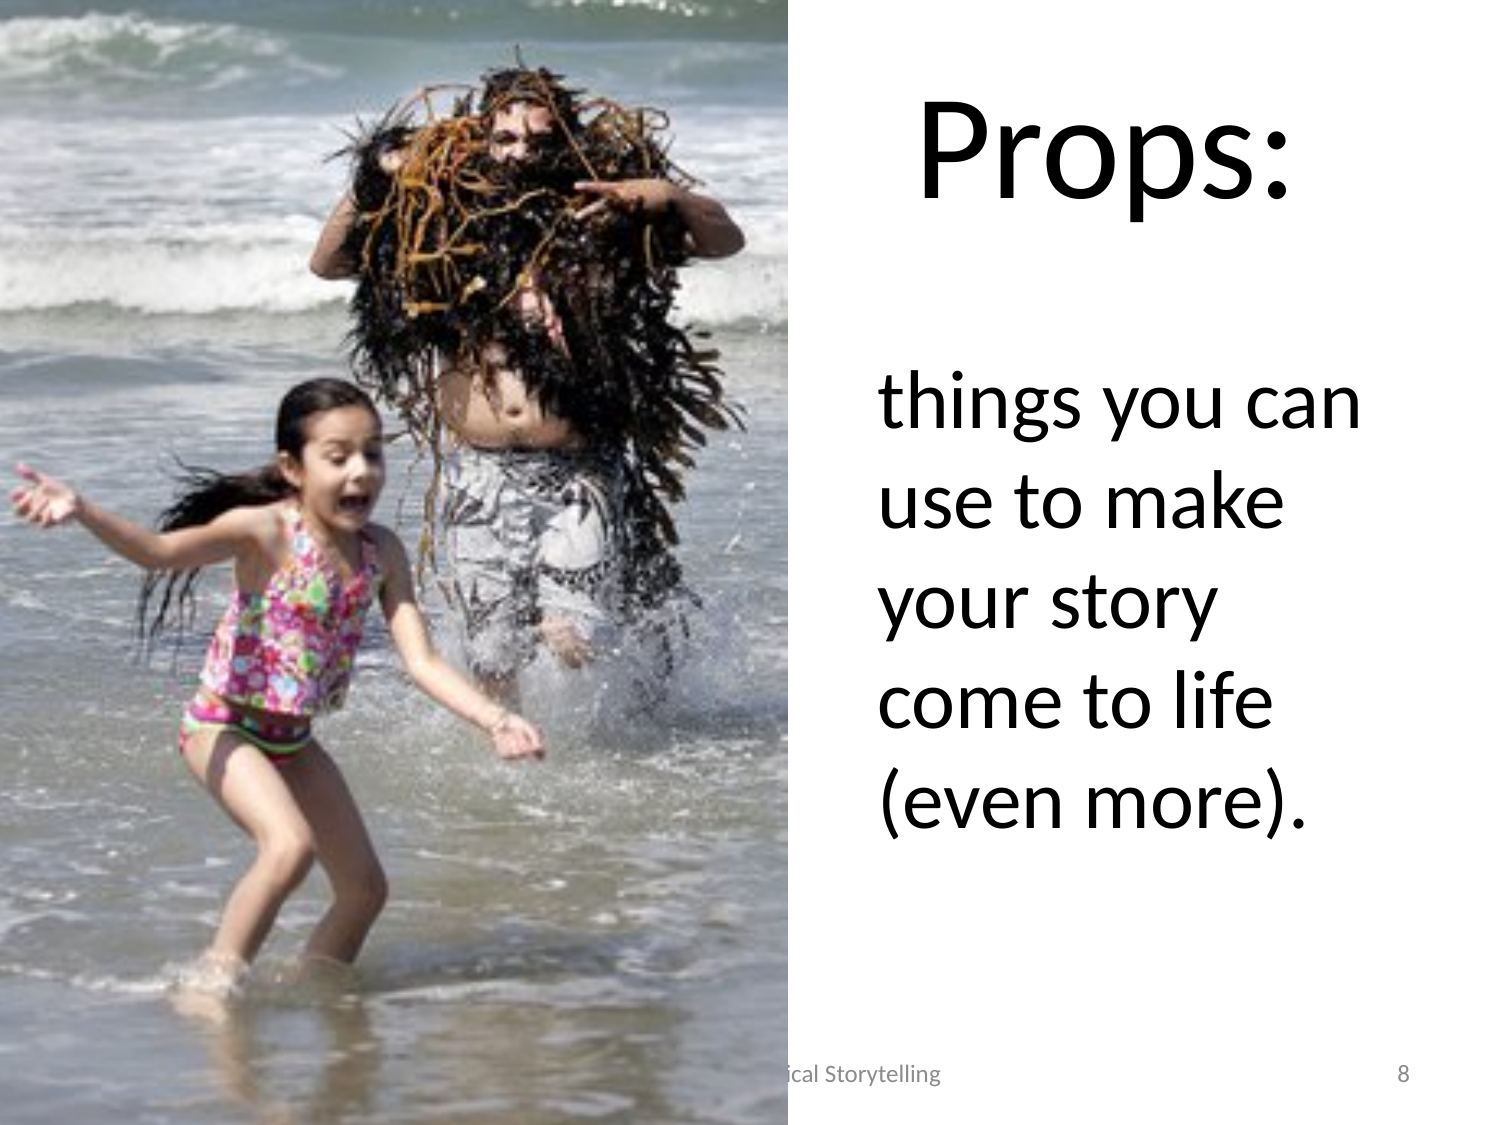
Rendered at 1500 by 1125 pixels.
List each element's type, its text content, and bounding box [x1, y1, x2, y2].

slide_number 8 [1074, 1042, 1425, 1103]
text_box things you can use to make your story come to life (even more). [862, 337, 1438, 853]
title Props: [791, 45, 1425, 233]
picture [0, 0, 788, 1125]
footer Ruth Wickham, Theatrical Storytelling [791, 1042, 988, 1103]
